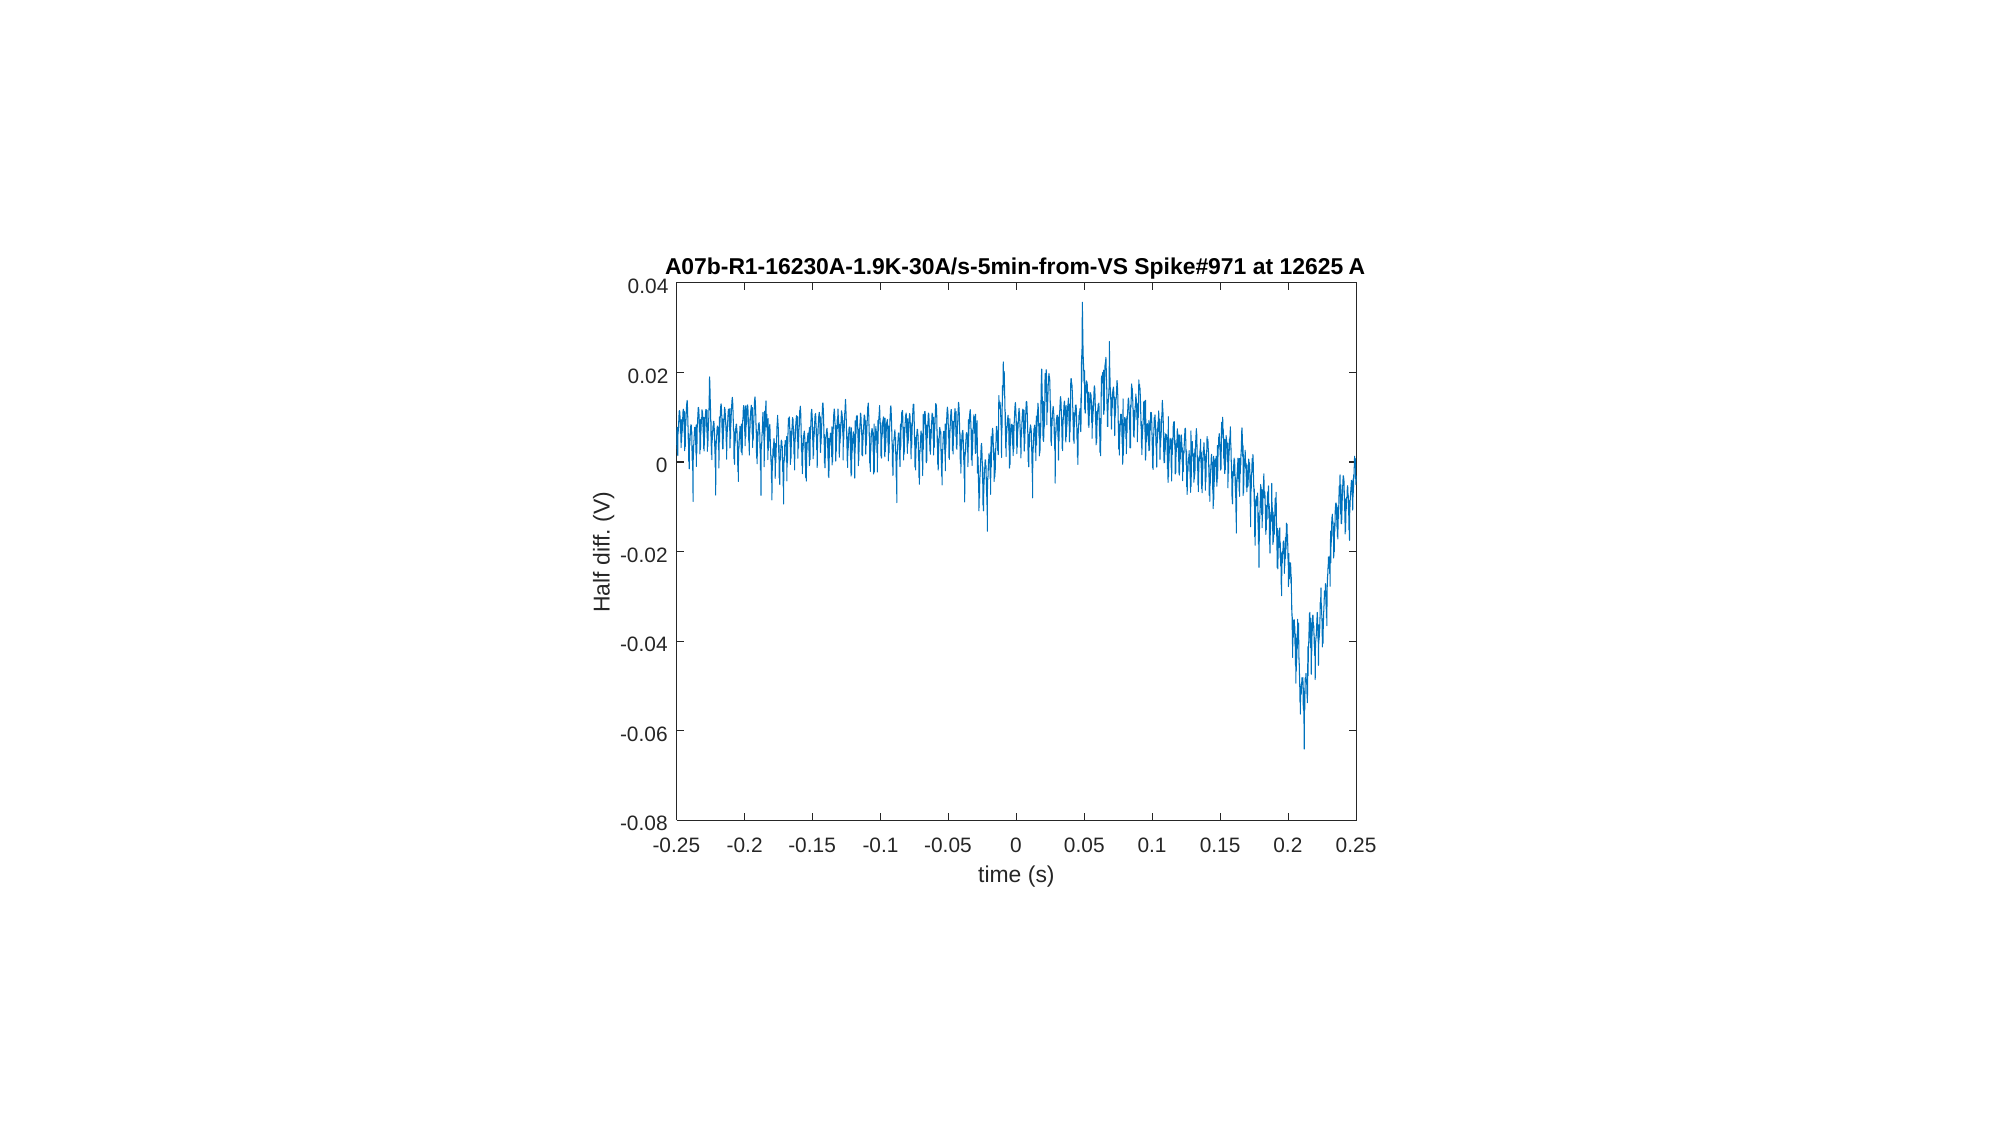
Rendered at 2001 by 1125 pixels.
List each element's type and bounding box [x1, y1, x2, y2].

picture [561, 233, 1438, 892]
